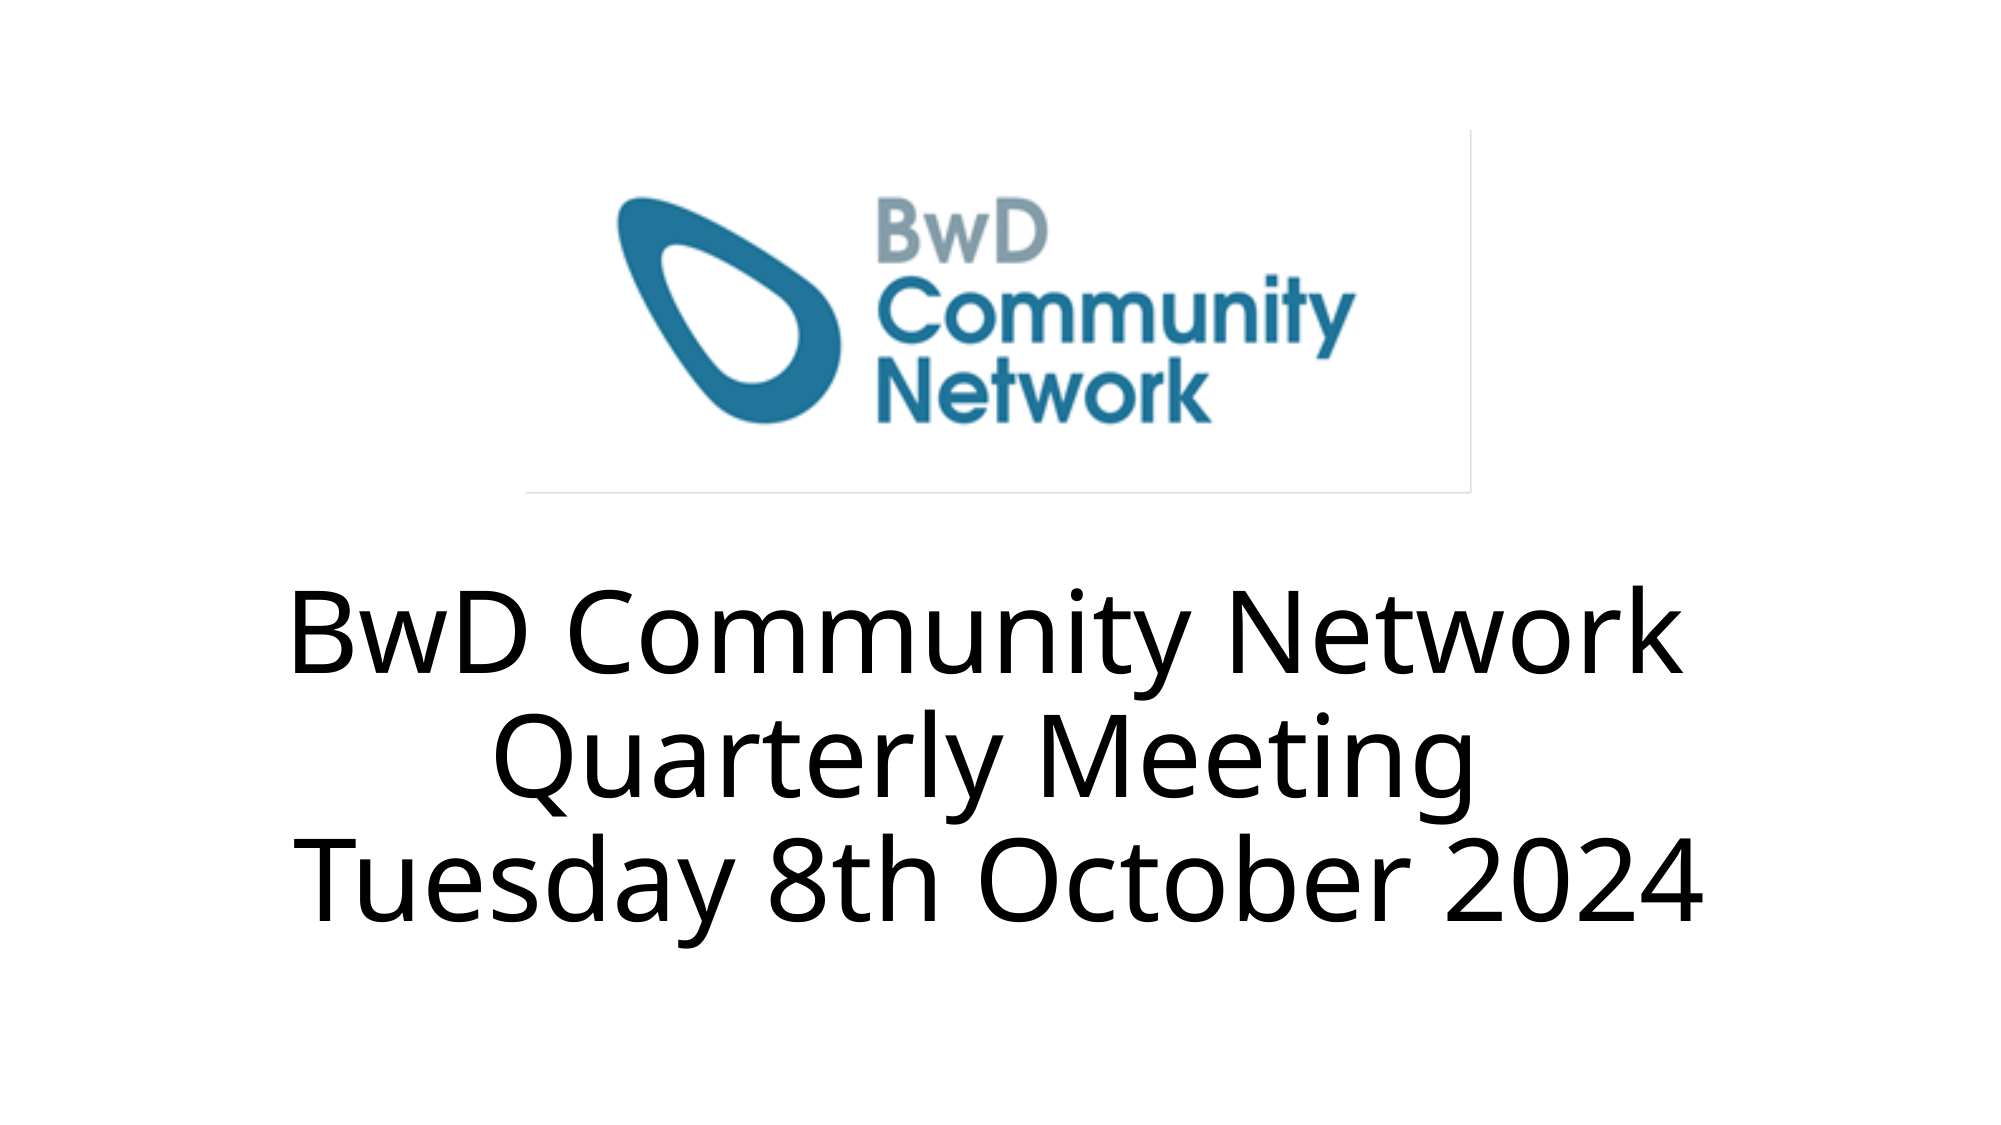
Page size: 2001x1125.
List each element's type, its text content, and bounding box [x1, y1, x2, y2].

picture [526, 130, 1474, 497]
title BwD Community Network Quarterly Meeting Tuesday 8th October 2024 [249, 562, 1750, 955]
